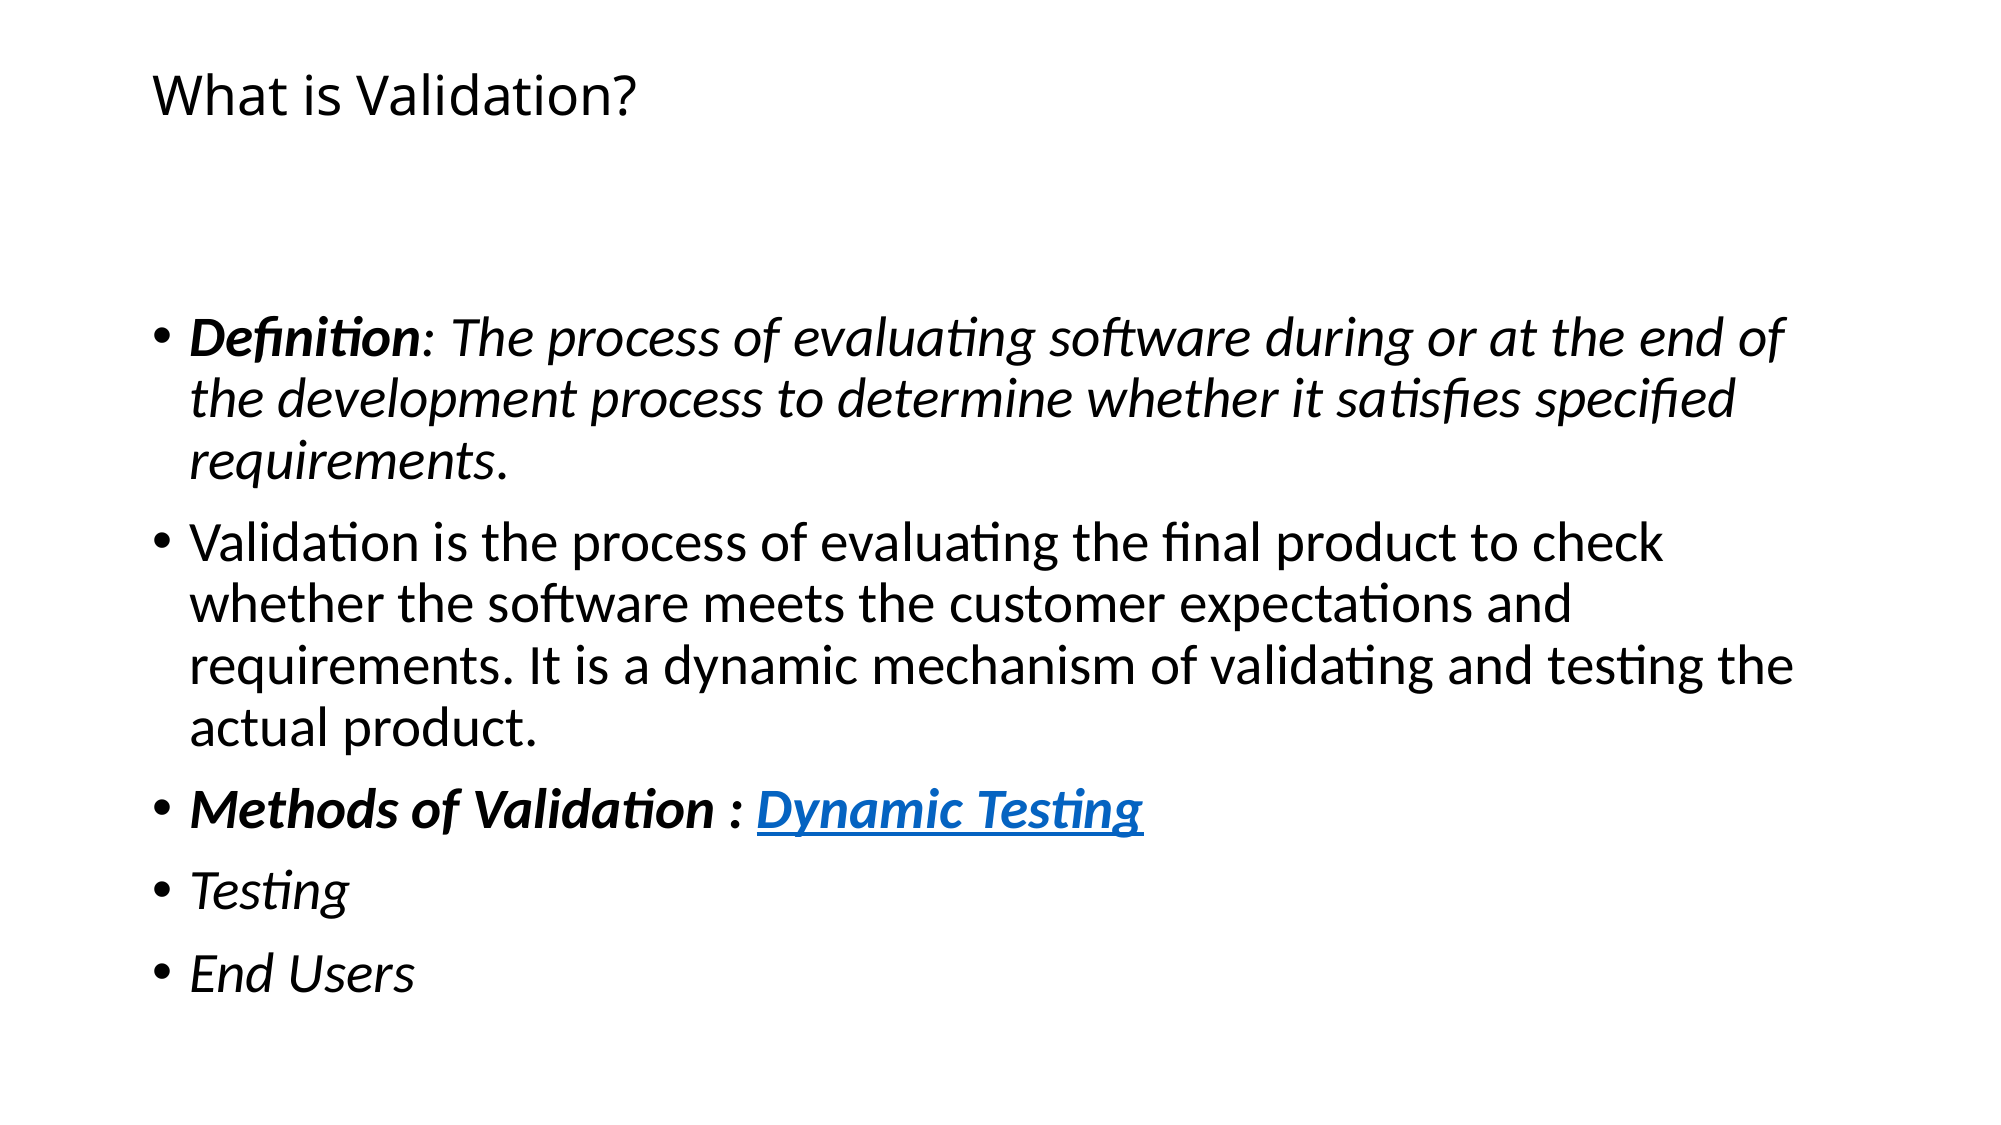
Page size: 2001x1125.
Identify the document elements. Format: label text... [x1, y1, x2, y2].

title What is Validation? [137, 59, 1863, 202]
list Definition: The process of evaluating software during or at the end of the development process to determine whether it satisfies specified requirements. Validation is the process of evaluating the final product to check whether the software meets the customer expectations and requirements. It is a dynamic mechanism of validating and testing the actual product. Methods of Validation : Dynamic Testing Testing End Users [137, 299, 1863, 1014]
